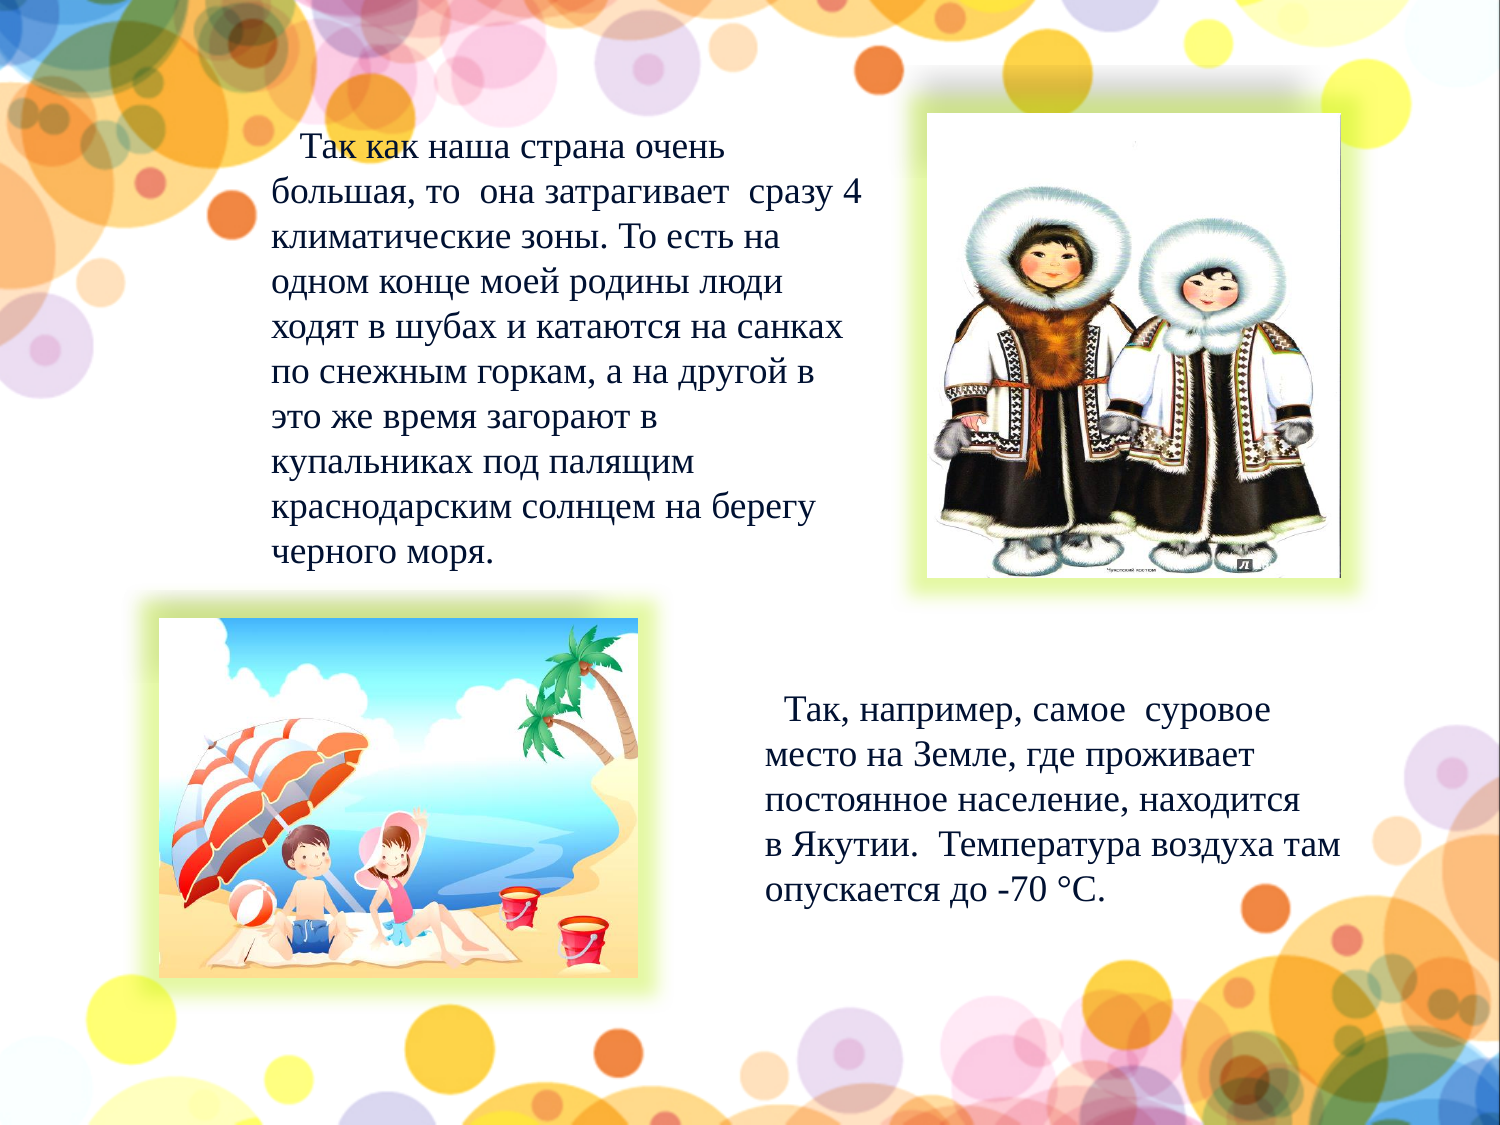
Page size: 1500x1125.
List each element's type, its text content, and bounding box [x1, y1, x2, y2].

text_box Так, например, самое суровое место на Земле, где проживает постоянное население, находится в Якутии. Температура воздуха там опускается до -70 °С. [750, 676, 1365, 917]
picture [0, 0, 1500, 1125]
text_box Так как наша страна очень большая, то она затрагивает сразу 4 климатические зоны. То есть на одном конце моей родины люди ходят в шубах и катаются на санках по снежным горкам, а на другой в это же время загорают в купальниках под палящим краснодарским солнцем на берегу черного моря. [256, 113, 883, 579]
